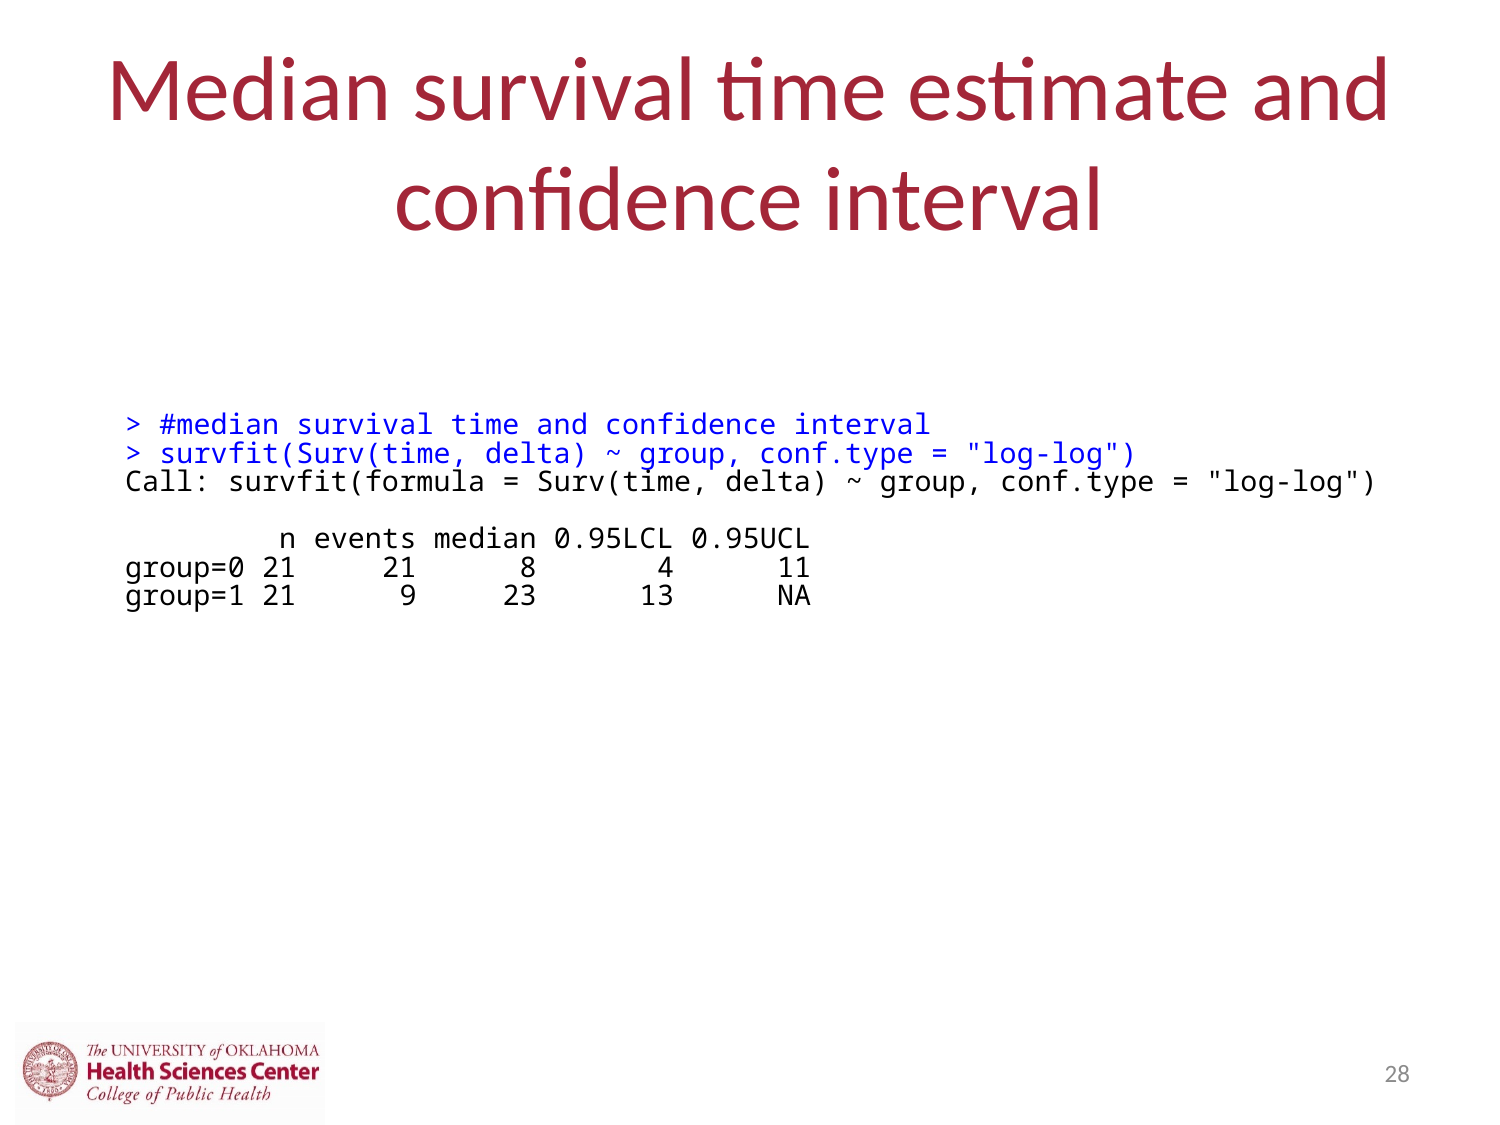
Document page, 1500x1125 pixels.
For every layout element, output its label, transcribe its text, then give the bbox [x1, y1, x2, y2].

title Median survival time estimate and confidence interval [75, 45, 1425, 233]
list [124, 412, 1459, 613]
picture [15, 1022, 325, 1125]
slide_number 28 [1074, 1042, 1425, 1103]
